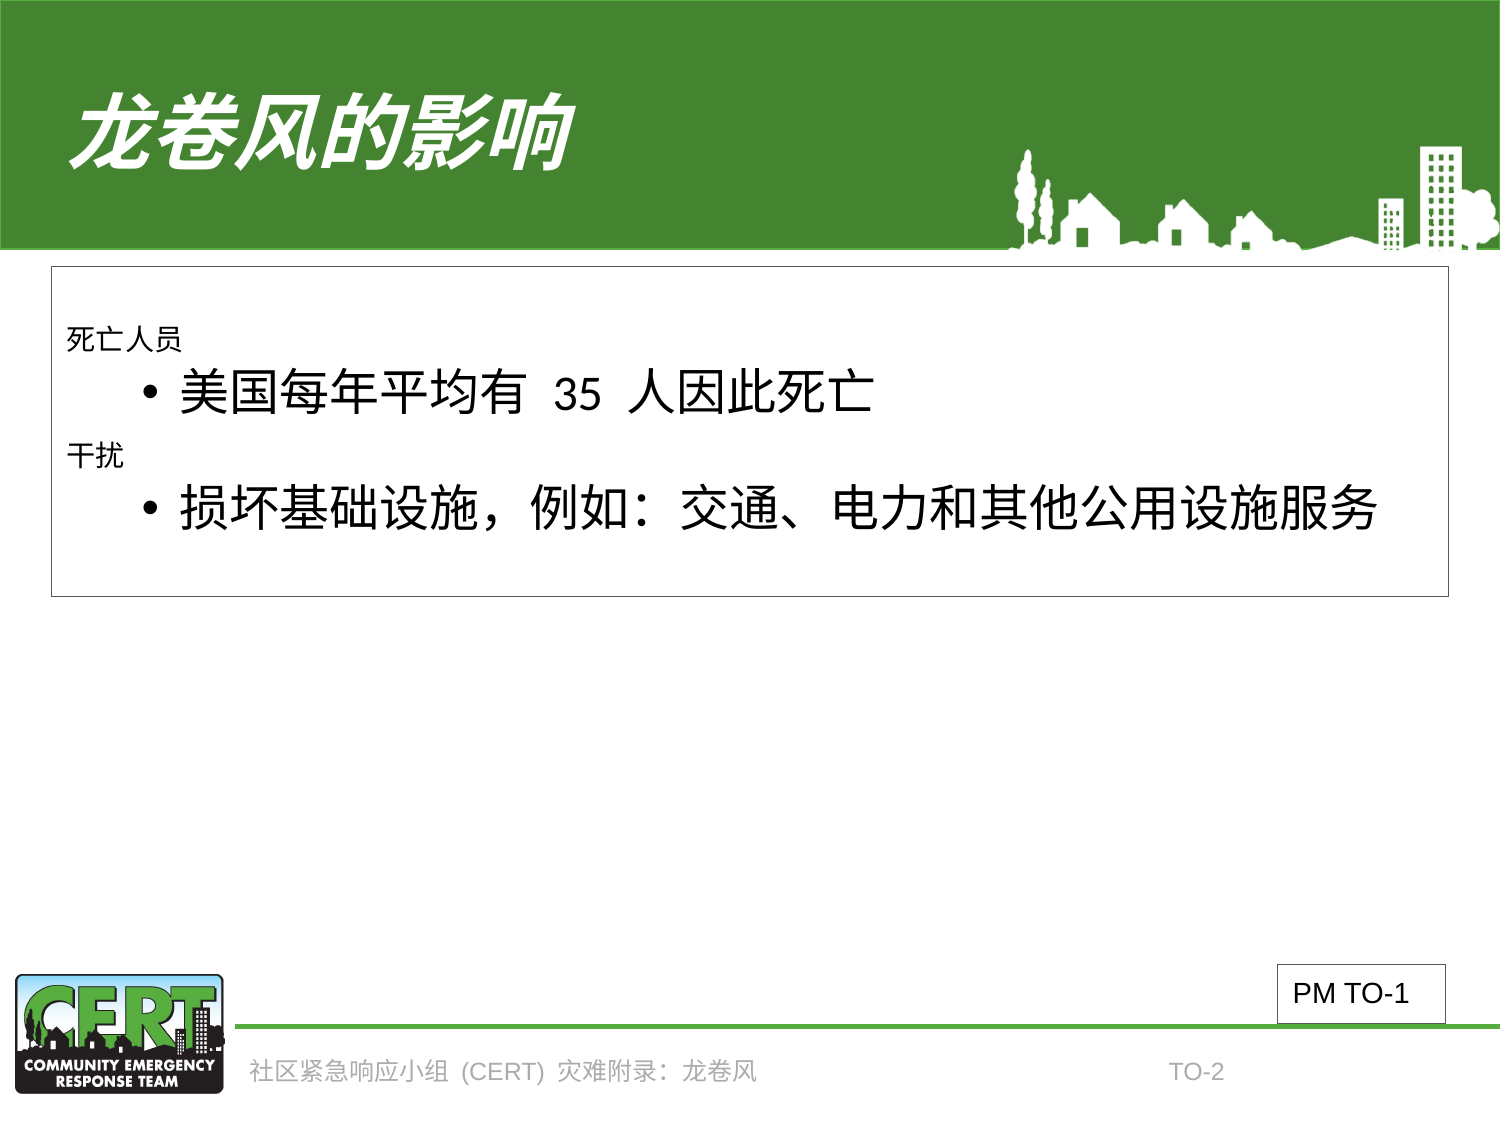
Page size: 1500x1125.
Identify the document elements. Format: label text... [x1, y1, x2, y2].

list 社区紧急响应小组 (CERT) 灾难附录：龙卷风 [234, 1047, 1104, 1098]
picture [1006, 139, 1500, 252]
picture [14, 973, 225, 1094]
list 死亡人员 美国每年平均有 35 人因此死亡 干扰 损坏基础设施，例如：交通、电力和其他公用设施服务 [51, 266, 1449, 597]
list TO-2 [1153, 1047, 1450, 1098]
list PM TO-1 [1277, 964, 1446, 1024]
title 龙卷风的影响 [51, 52, 1005, 220]
